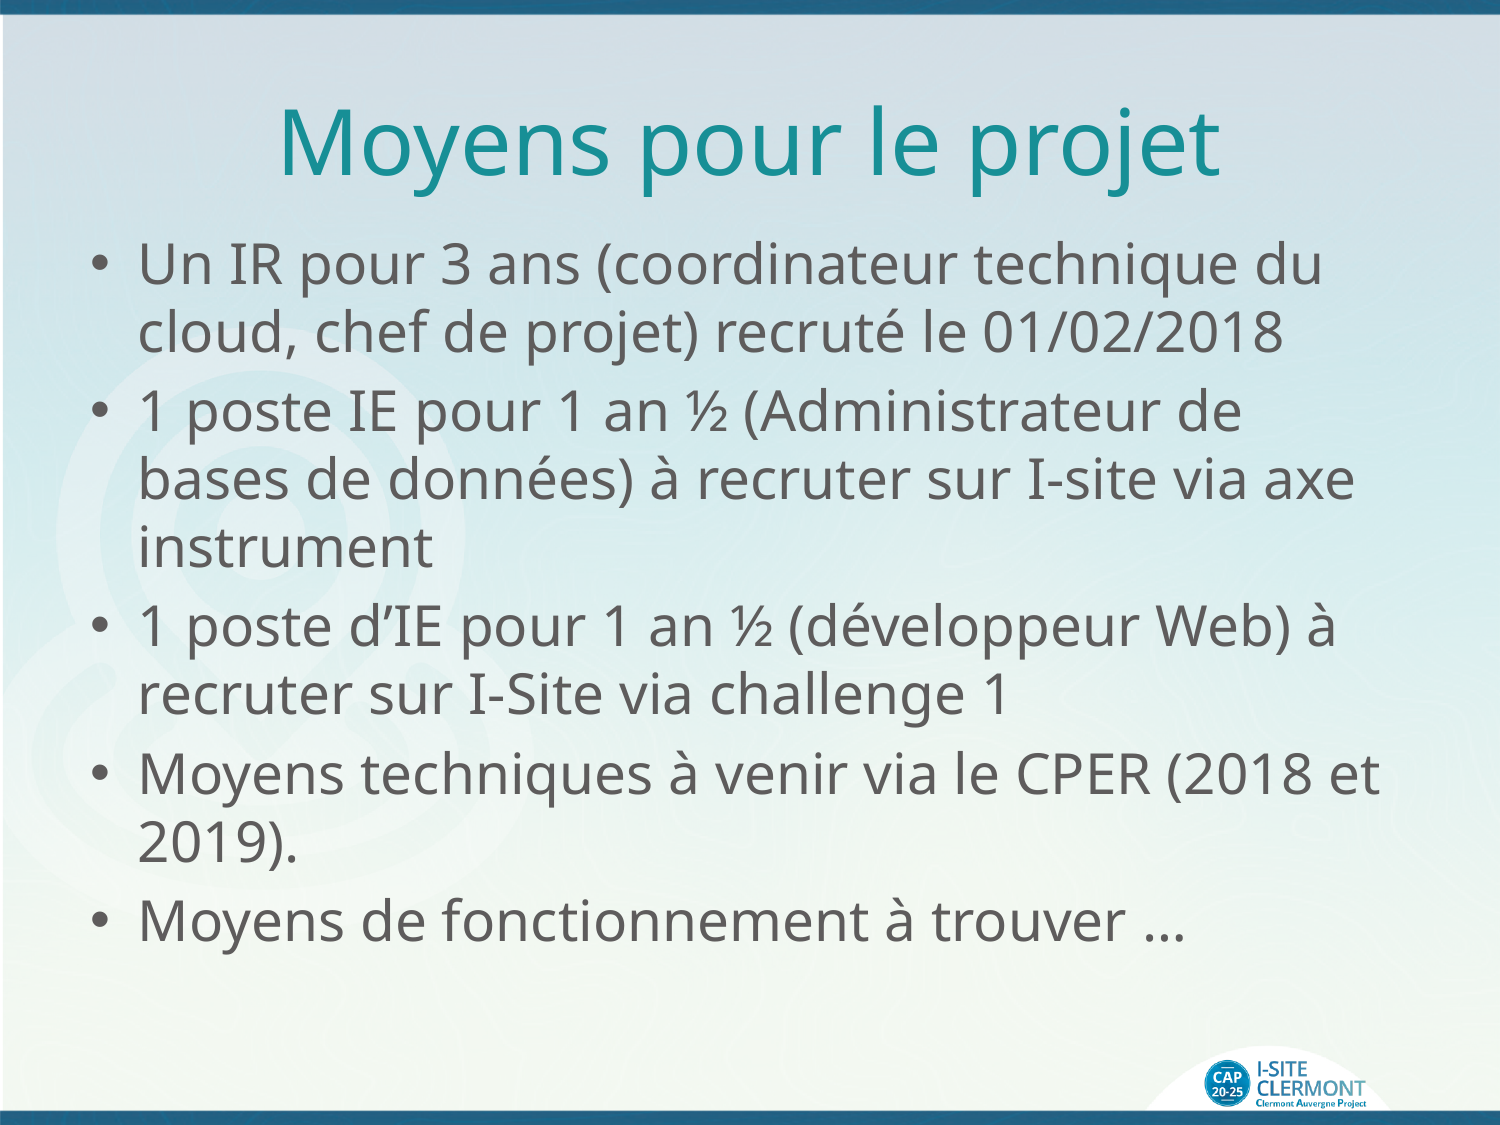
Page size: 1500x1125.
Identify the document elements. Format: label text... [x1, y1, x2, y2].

list Un IR pour 3 ans (coordinateur technique du cloud, chef de projet) recruté le 01/02/2018 1 poste IE pour 1 an ½ (Administrateur de bases de données) à recruter sur I-site via axe instrument 1 poste d’IE pour 1 an ½ (développeur Web) à recruter sur I-Site via challenge 1 Moyens techniques à venir via le CPER (2018 et 2019). Moyens de fonctionnement à trouver … [75, 219, 1425, 963]
picture [0, 0, 1500, 1125]
title Moyens pour le projet [75, 45, 1425, 219]
